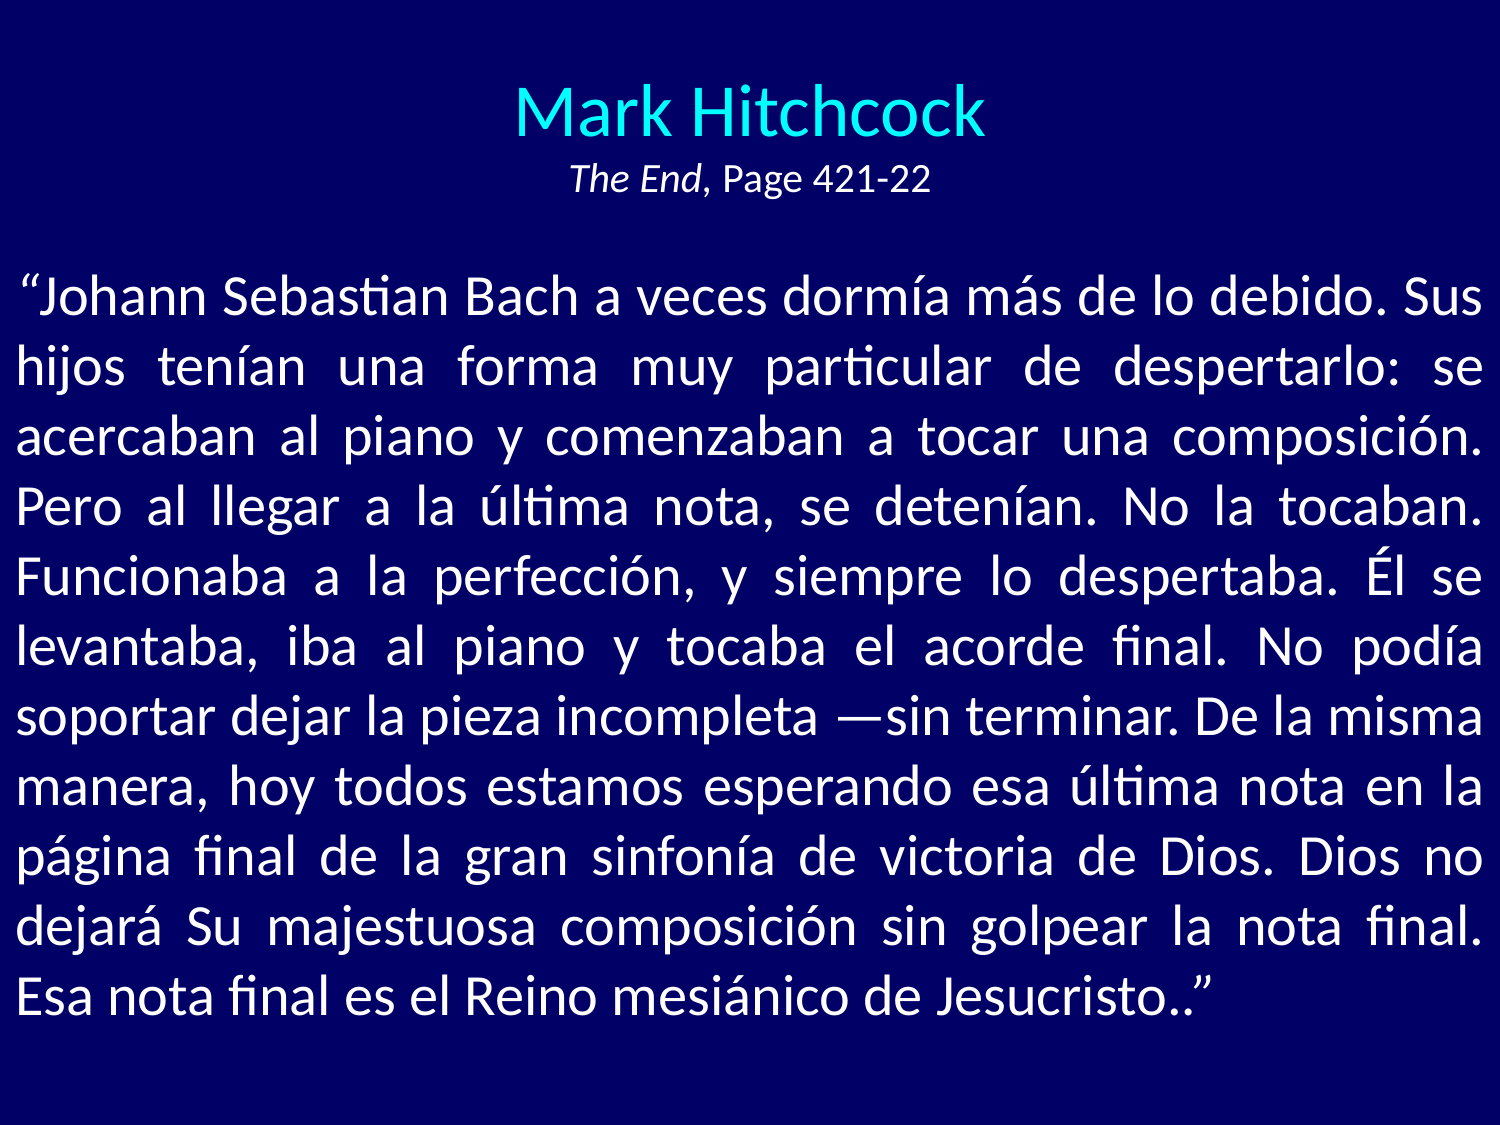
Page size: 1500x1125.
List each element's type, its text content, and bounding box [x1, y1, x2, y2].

title Mark Hitchcock The End, Page 421-22 [243, 37, 1257, 225]
list “Johann Sebastian Bach a veces dormía más de lo debido. Sus hijos tenían una forma muy particular de despertarlo: se acercaban al piano y comenzaban a tocar una composición. Pero al llegar a la última nota, se detenían. No la tocaban. Funcionaba a la perfección, y siempre lo despertaba. Él se levantaba, iba al piano y tocaba el acorde final. No podía soportar dejar la pieza incompleta —sin terminar. De la misma manera, hoy todos estamos esperando esa última nota en la página final de la gran sinfonía de victoria de Dios. Dios no dejará Su majestuosa composición sin golpear la nota final. Esa nota final es el Reino mesiánico de Jesucristo..” [0, 249, 1500, 1051]
